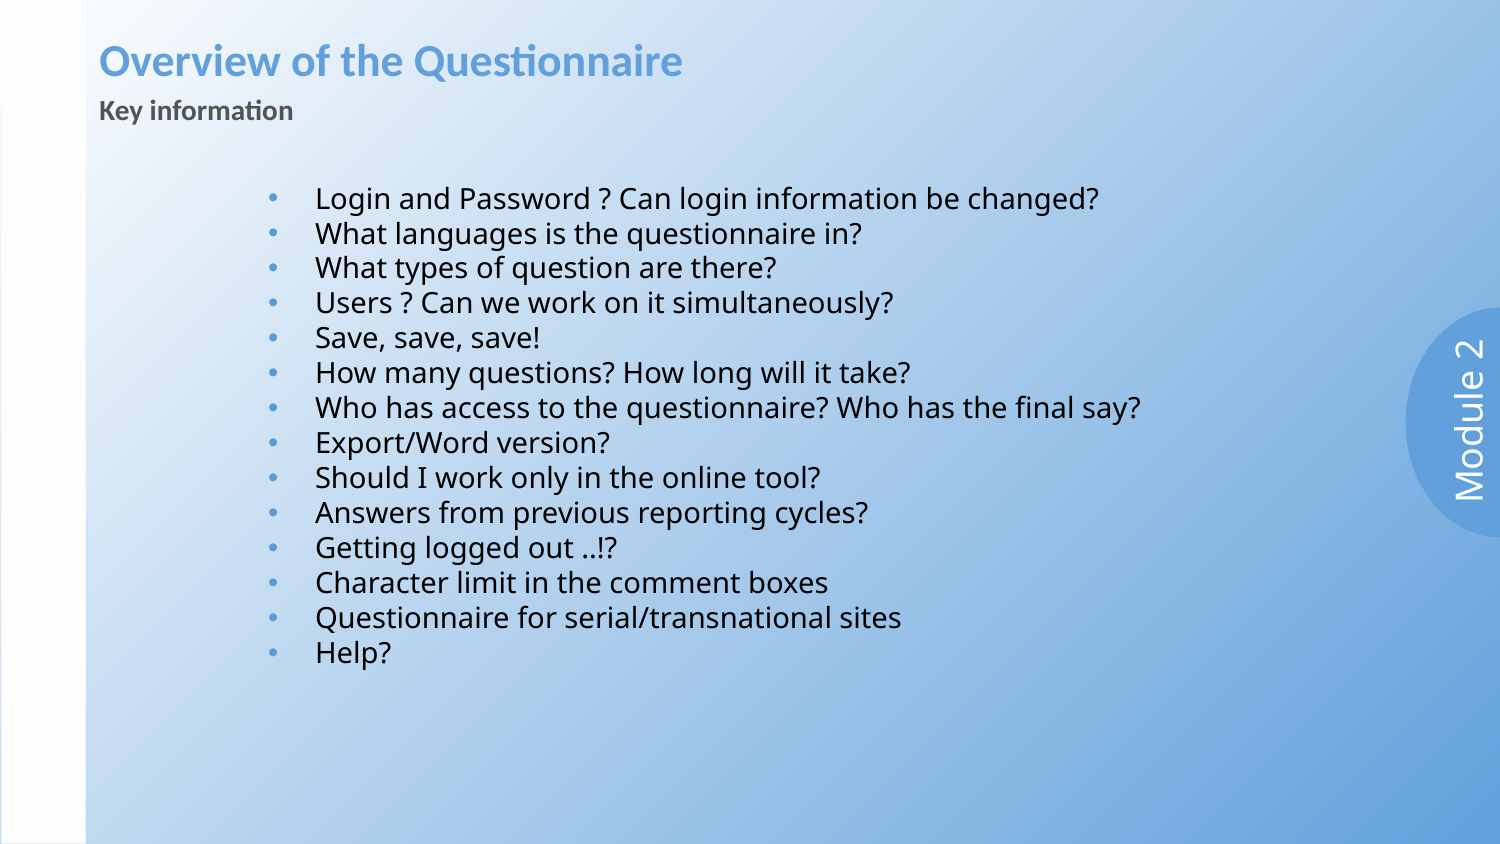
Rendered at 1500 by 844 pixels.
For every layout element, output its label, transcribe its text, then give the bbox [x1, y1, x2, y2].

text_box Overview of the Questionnaire [84, 22, 1500, 93]
text_box Key information [84, 93, 1500, 134]
text_box Login and Password ? Can login information be changed? What languages is the questionnaire in? What types of question are there? Users ? Can we work on it simultaneously? Save, save, save! How many questions? How long will it take? Who has access to the questionnaire? Who has the final say? Export/Word version? Should I work only in the online tool? Answers from previous reporting cycles? Getting logged out ..!? Character limit in the comment boxes Questionnaire for serial/transnational sites Help? [253, 172, 1500, 677]
